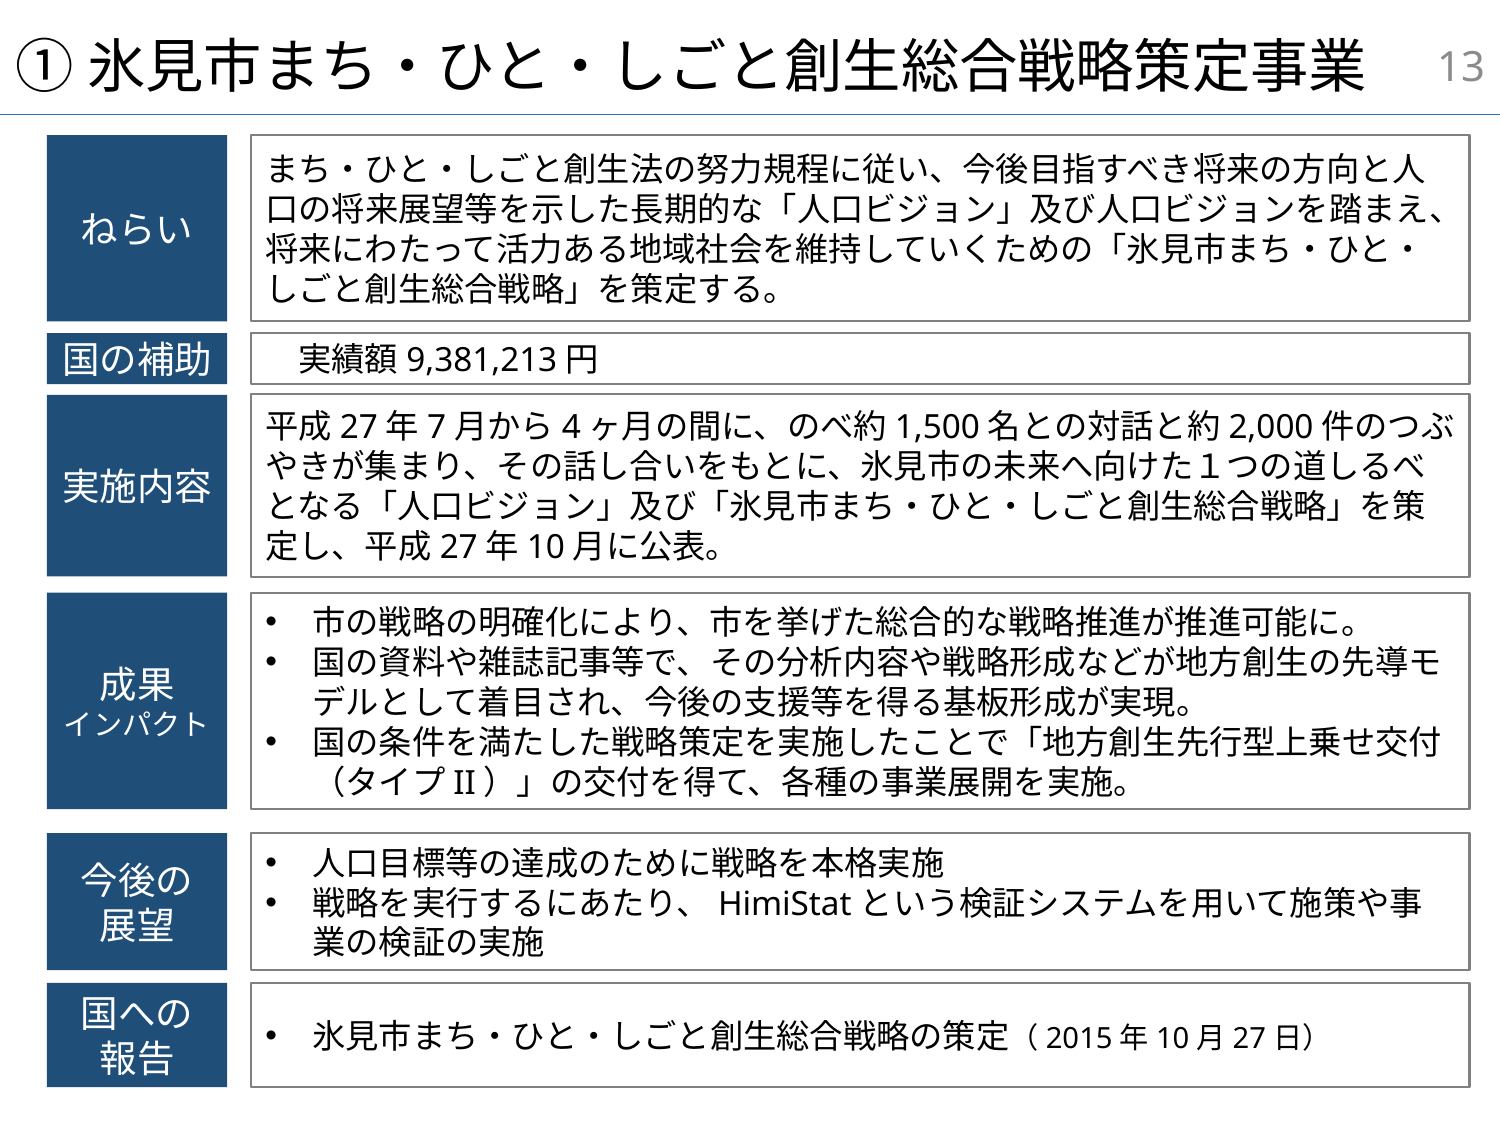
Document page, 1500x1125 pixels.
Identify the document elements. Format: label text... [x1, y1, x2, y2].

title ①氷見市まち・ひと・しごと創生総合戦略策定事業 [0, 46, 1162, 90]
text_box 人口目標等の達成のために戦略を本格実施 戦略を実行するにあたり、HimiStatという検証システムを用いて施策や事業の検証の実施 [250, 832, 1471, 971]
slide_number 12 [1162, 38, 1500, 99]
text_box まち・ひと・しごと創生法の努力規程に従い、今後目指すべき将来の方向と人口の将来展望等を示した長期的な「人口ビジョン」及び人口ビジョンを踏まえ、将来にわたって活力ある地域社会を維持していくための「氷見市まち・ひと・しごと創生総合戦略」を策定する。 [250, 134, 1471, 322]
text_box ねらい [46, 134, 228, 322]
text_box 平成27年7月から4ヶ月の間に、のべ約1,500名との対話と約2,000件のつぶやきが集まり、その話し合いをもとに、氷見市の未来へ向けた１つの道しるべとなる「人口ビジョン」及び「氷見市まち・ひと・しごと創生総合戦略」を策定し、平成27年10月に公表。 [250, 393, 1471, 578]
text_box 実施内容 [46, 394, 228, 578]
text_box 今後の 展望 [46, 832, 228, 971]
text_box 氷見市まち・ひと・しごと創生総合戦略の策定（2015年10月27日） [250, 982, 1471, 1088]
text_box 国の補助 [46, 332, 228, 385]
text_box 国への 報告 [46, 982, 228, 1088]
text_box 成果 インパクト [46, 592, 228, 810]
text_box 市の戦略の明確化により、市を挙げた総合的な戦略推進が推進可能に。 国の資料や雑誌記事等で、その分析内容や戦略形成などが地方創生の先導モデルとして着目され、今後の支援等を得る基板形成が実現。 国の条件を満たした戦略策定を実施したことで「地方創生先行型上乗せ交付（タイプII）」の交付を得て、各種の事業展開を実施。 [250, 592, 1471, 810]
text_box 実績額9,381,213円 [250, 332, 1471, 385]
